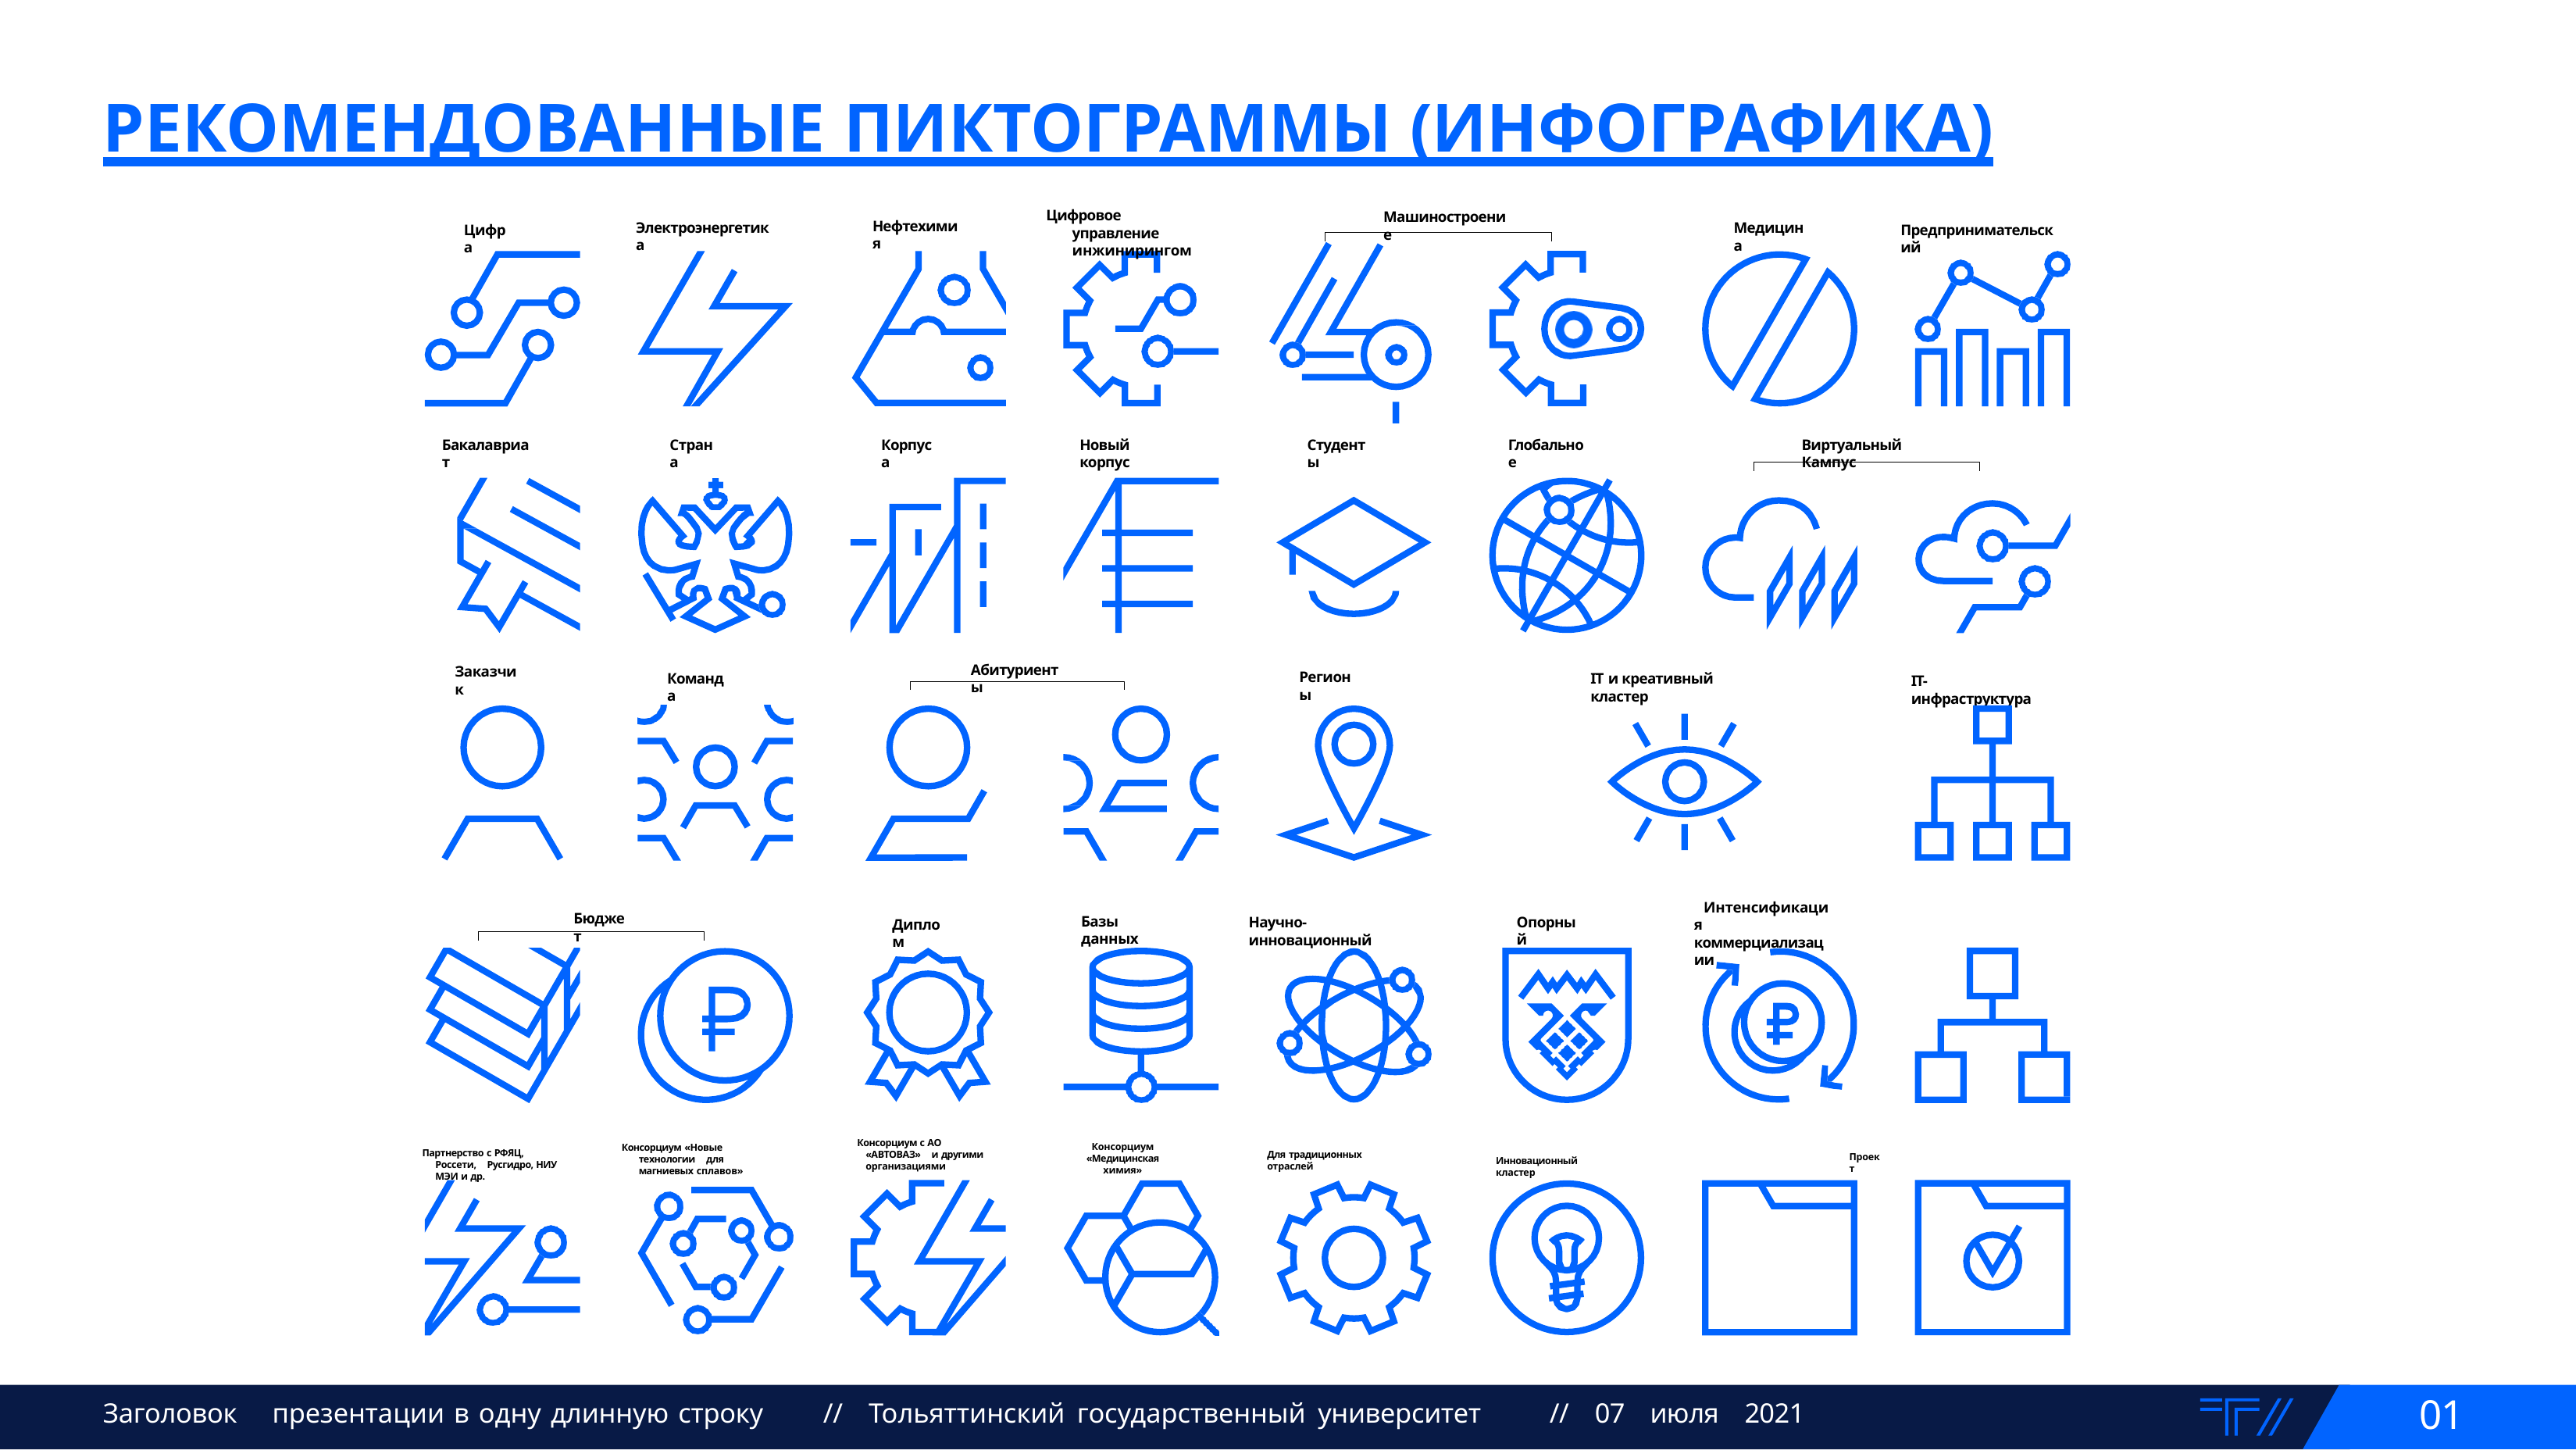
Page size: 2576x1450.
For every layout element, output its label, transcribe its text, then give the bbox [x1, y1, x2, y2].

text_box Бакалавриат [440, 434, 533, 471]
text_box [425, 948, 580, 1103]
text_box [1702, 255, 1811, 391]
text_box Нефтехимия [871, 215, 960, 249]
text_box [1750, 267, 1857, 407]
text_box [478, 931, 572, 941]
text_box Партнерство с РФЯЦ, Россети, Русгидро, НИУ МЭИ и др. [420, 1145, 565, 1182]
text_box Новый корпус [1078, 434, 1178, 471]
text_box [637, 705, 794, 861]
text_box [1063, 1180, 1219, 1336]
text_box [1063, 947, 1219, 1104]
text_box [1308, 591, 1400, 617]
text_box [0, 1384, 2576, 1450]
text_box Бюджет [572, 907, 630, 945]
text_box Цифра [462, 219, 512, 256]
text_box Абитуриенты [969, 659, 1064, 696]
text_box [424, 286, 580, 371]
text_box Научно-инновационный [1247, 911, 1417, 948]
text_box [1276, 496, 1432, 588]
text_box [637, 1186, 794, 1334]
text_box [851, 251, 1007, 407]
text_box Корпуса [879, 434, 940, 471]
text_box [910, 680, 969, 691]
text_box [1276, 1180, 1432, 1336]
text_box IТ-инфраструктура [1909, 670, 2044, 707]
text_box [424, 1180, 580, 1336]
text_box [1914, 499, 2071, 634]
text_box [1701, 497, 1858, 630]
text_box Для традиционных отраслей [1265, 1146, 1401, 1172]
text_box Страна [668, 434, 722, 471]
text_box IТ и креативный кластер [1589, 667, 1760, 705]
text_box [865, 789, 987, 861]
text_box Консорциум «Медицинская химия» [1069, 1138, 1176, 1177]
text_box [1502, 947, 1632, 1104]
text_box Команда [665, 667, 730, 704]
text_box Виртуальный Кампус [1800, 434, 1949, 471]
title РЕКОМЕНДОВАННЫЕ ПИКТОГРАММЫ (ИНФОГРАФИКА) [101, 83, 2489, 327]
text_box Регионы [1297, 666, 1360, 704]
text_box Консорциум «Новые технологии для магниевых сплавов» [619, 1139, 772, 1177]
text_box [637, 948, 793, 1103]
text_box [1914, 251, 2071, 407]
text_box Базы данных [1079, 910, 1172, 946]
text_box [1489, 477, 1645, 634]
text_box Интенсификация коммерциализации [1692, 896, 1832, 969]
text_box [1276, 948, 1432, 1103]
text_box Предпринимательский [1899, 219, 2060, 256]
text_box Инновационный кластер [1494, 1152, 1612, 1178]
text_box Машиностроение [1381, 206, 1507, 230]
text_box Цифровое управление инжинирингом [1044, 204, 1204, 259]
text_box [886, 705, 971, 790]
text_box [1064, 680, 1124, 691]
text_box [637, 251, 794, 407]
text_box Глобальное [1506, 434, 1589, 471]
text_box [637, 477, 793, 634]
text_box [851, 1180, 1006, 1336]
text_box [1268, 232, 1590, 391]
text_box [1949, 462, 1980, 471]
text_box Медицина [1732, 217, 1807, 255]
text_box Проект [1847, 1148, 1884, 1174]
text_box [441, 705, 564, 861]
text_box Студенты [1305, 434, 1375, 471]
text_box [1607, 713, 1763, 851]
text_box Опорный [1515, 911, 1582, 946]
text_box [1753, 462, 1800, 471]
text_box [1914, 947, 2071, 1103]
text_box [863, 948, 994, 1102]
text_box Консорциум с АО «АВТОВАЗ» и другими организациями [855, 1134, 995, 1172]
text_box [1276, 705, 1432, 862]
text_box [1489, 250, 1645, 407]
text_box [1063, 705, 1219, 861]
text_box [1702, 948, 1857, 1103]
text_box [630, 931, 705, 941]
text_box [424, 328, 555, 407]
text_box [1702, 1180, 1857, 1336]
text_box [456, 477, 580, 634]
text_box [1914, 705, 2071, 861]
text_box [850, 477, 1006, 634]
text_box [450, 251, 580, 330]
text_box Заказчик [453, 660, 520, 698]
text_box Электроэнергетика [634, 216, 772, 254]
text_box [1489, 1180, 1645, 1336]
text_box [1914, 1180, 2071, 1336]
text_box Диплом [890, 913, 949, 951]
text_box [1063, 477, 1219, 634]
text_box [1063, 251, 1219, 407]
text_box [1392, 402, 1400, 423]
